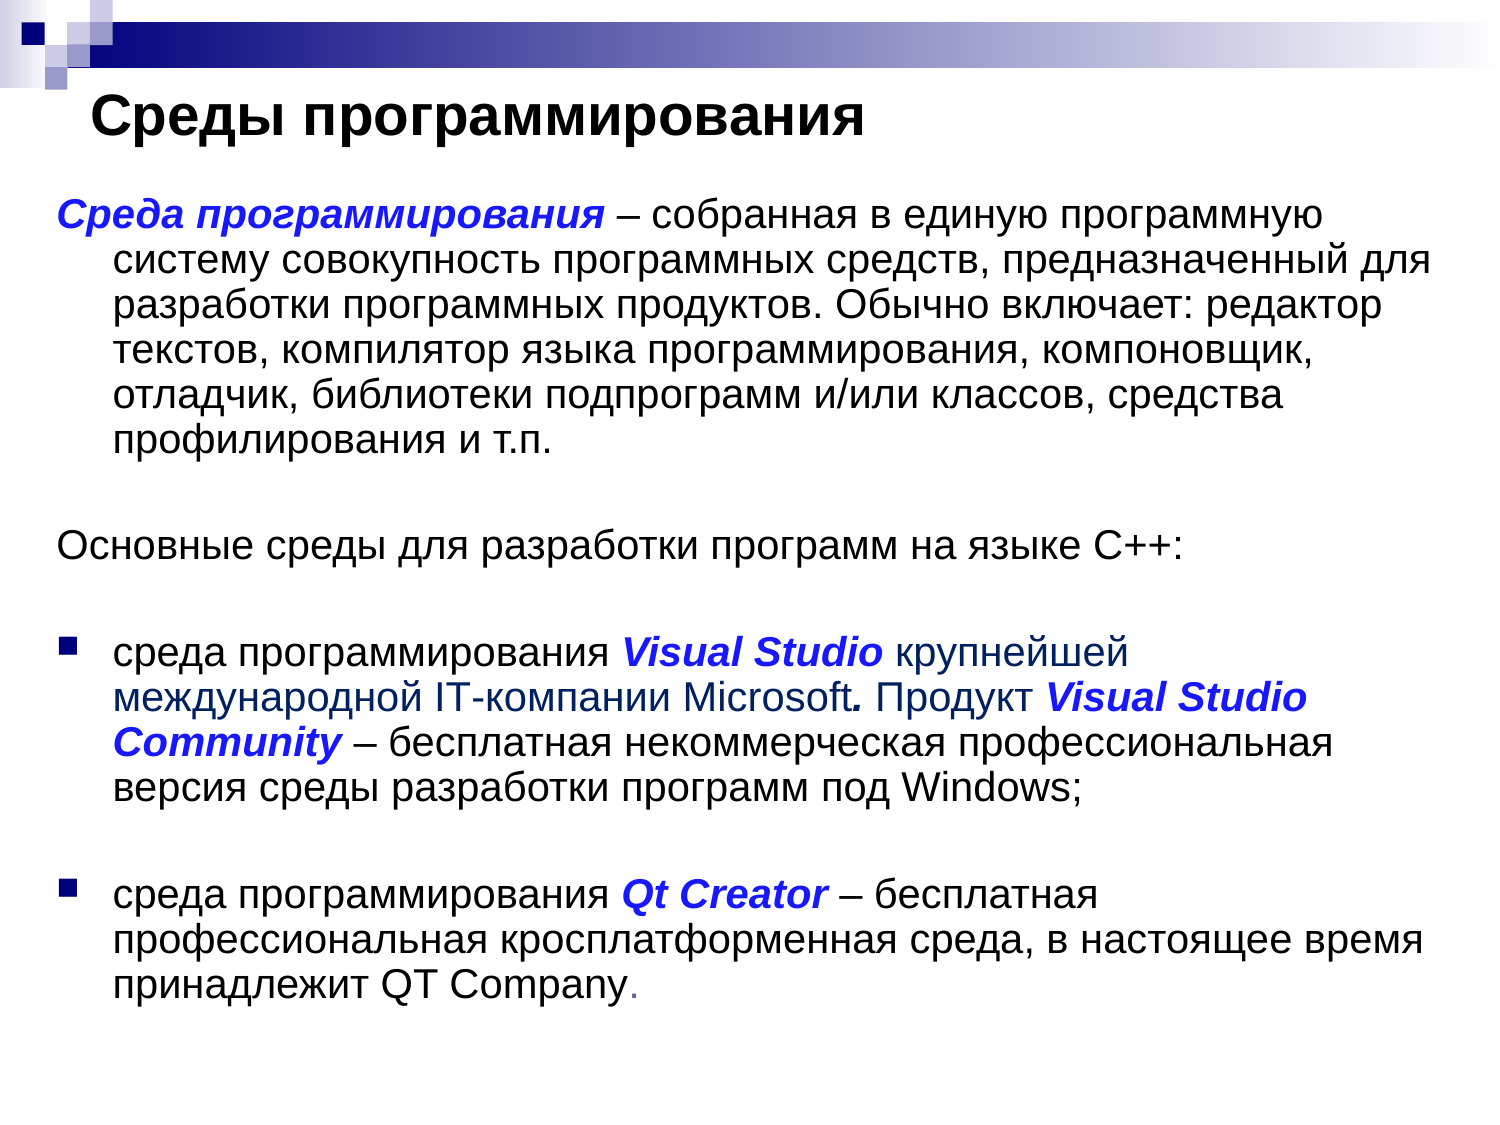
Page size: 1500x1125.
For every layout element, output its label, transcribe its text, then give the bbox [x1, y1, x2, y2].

title Среды программирования [74, 74, 1426, 150]
list Среда программирования – собранная в единую программную систему совокупность программных средств, предназначенный для разработки программных продуктов. Обычно включает: редактор текстов, компилятор языка программирования, компоновщик, отладчик, библиотеки подпрограмм и/или классов, средства профилирования и т.п. Основные среды для разработки программ на языке С++: среда программирования Visual Studio крупнейшей международной IT-компании Microsoft. Продукт Visual Studio Community – бесплатная некоммерческая профессиональная версия среды разработки программ под Windows; среда программирования Qt Creator – бесплатная профессиональная кросплатформенная среда, в настоящее время принадлежит QT Company. [40, 184, 1460, 1071]
